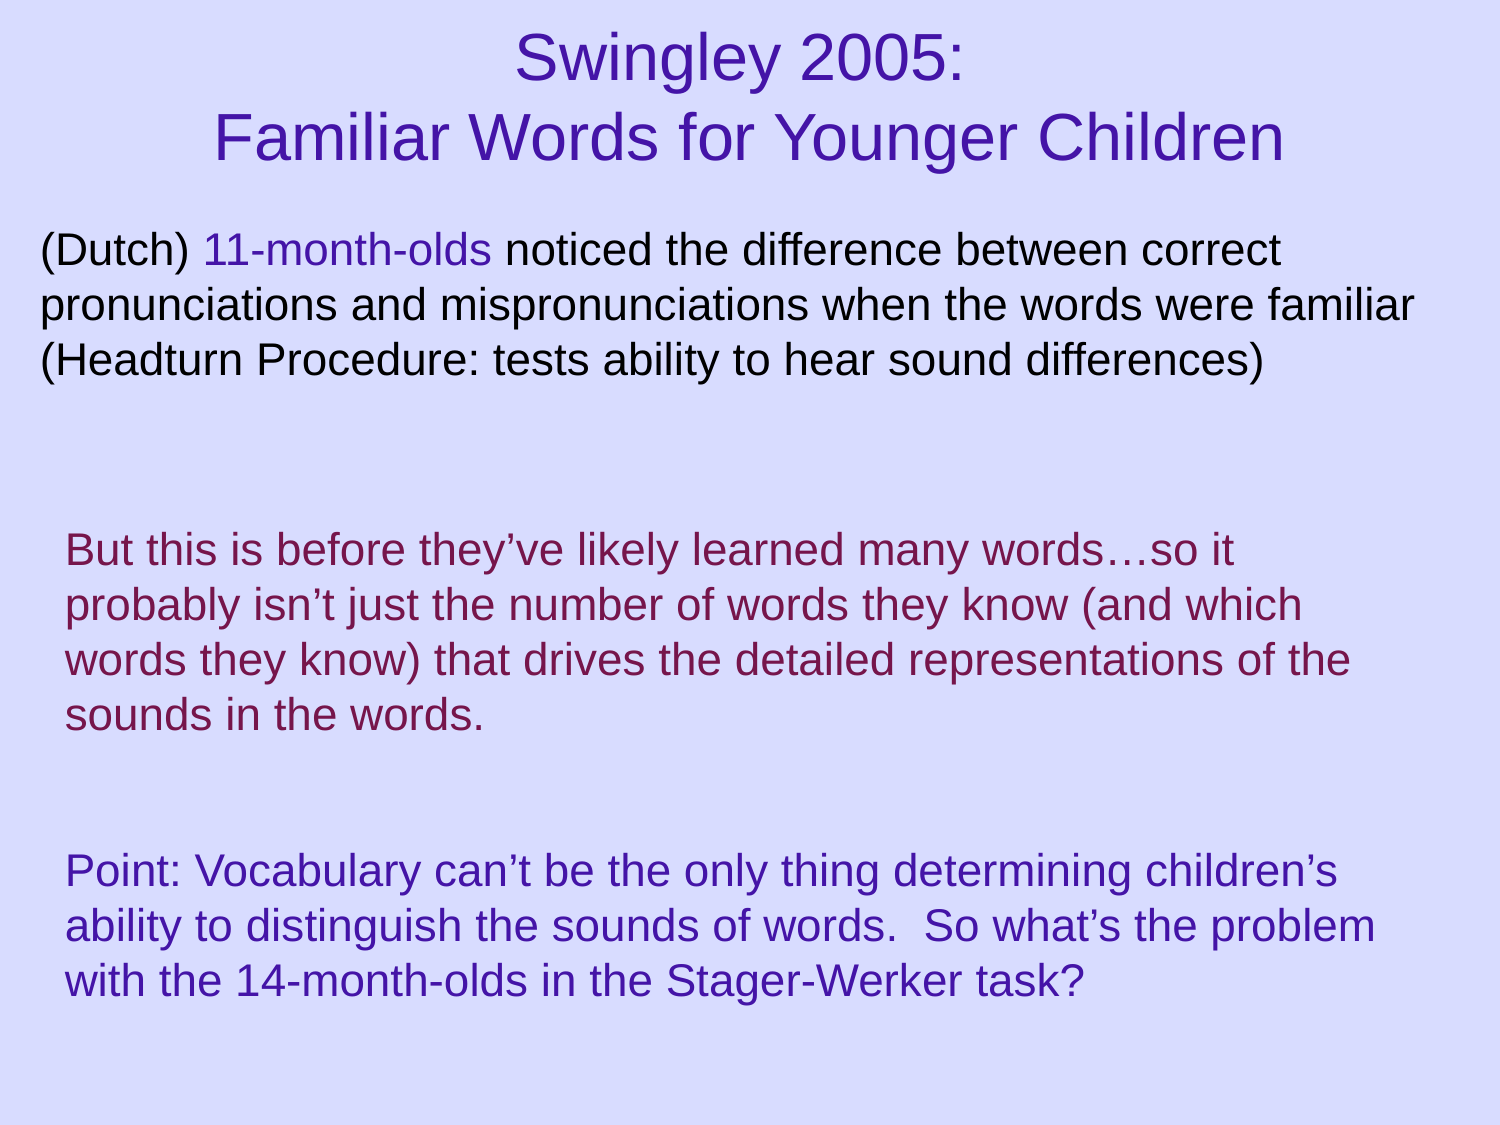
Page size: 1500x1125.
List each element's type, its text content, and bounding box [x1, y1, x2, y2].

text_box (Dutch) 11-month-olds noticed the difference between correct pronunciations and mispronunciations when the words were familiar (Headturn Procedure: tests ability to hear sound differences) [24, 212, 1475, 393]
text_box But this is before they’ve likely learned many words…so it probably isn’t just the number of words they know (and which words they know) that drives the detailed representations of the sounds in the words. Point: Vocabulary can’t be the only thing determining children’s ability to distinguish the sounds of words. So what’s the problem with the 14-month-olds in the Stager-Werker task? [50, 512, 1438, 1013]
title Swingley 2005: Familiar Words for Younger Children [0, 0, 1500, 188]
